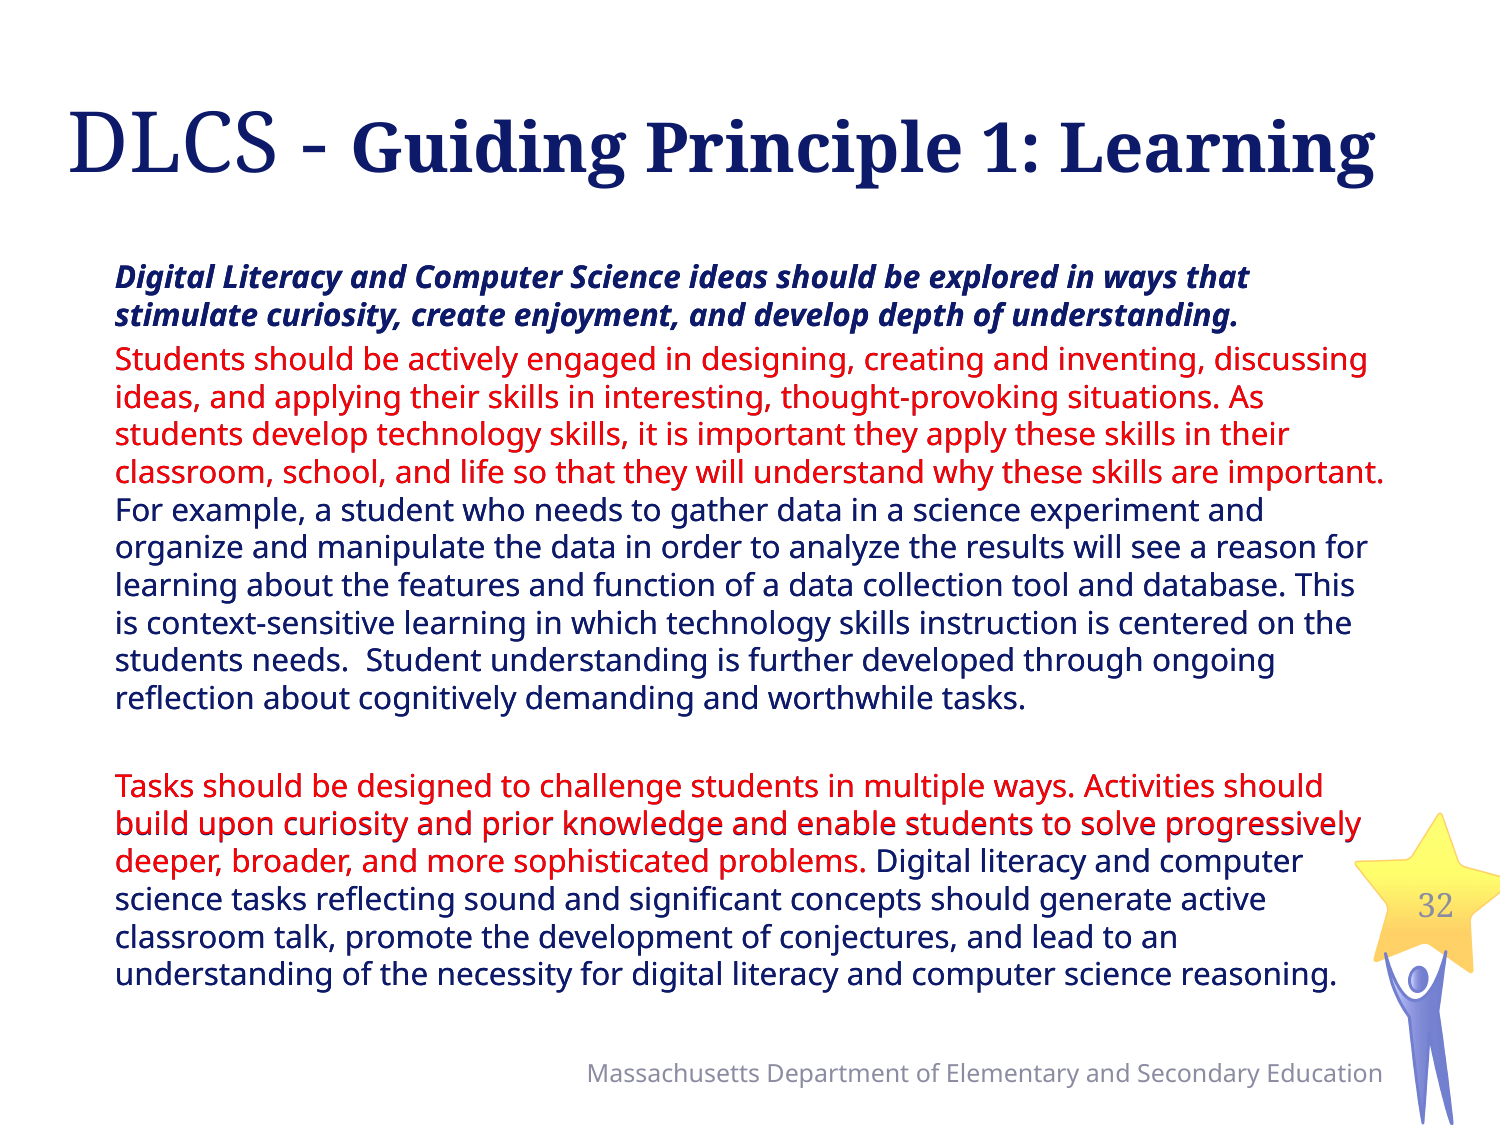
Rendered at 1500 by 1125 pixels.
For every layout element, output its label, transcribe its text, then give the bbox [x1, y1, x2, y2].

slide_number 32 [1392, 868, 1480, 944]
text_box Digital Literacy and Computer Science ideas should be explored in ways that stimulate curiosity, create enjoyment, and develop depth of understanding. Students should be actively engaged in designing, creating and inventing, discussing ideas, and applying their skills in interesting, thought-provoking situations. As students develop technology skills, it is important they apply these skills in their classroom, school, and life so that they will understand why these skills are important. For example, a student who needs to gather data in a science experiment and organize and manipulate the data in order to analyze the results will see a reason for learning about the features and function of a data collection tool and database. This is context-sensitive learning in which technology skills instruction is centered on the students needs. Student understanding is further developed through ongoing reflection about cognitively demanding and worthwhile tasks. Tasks should be designed to challenge students in multiple ways. Activities should build upon curiosity and prior knowledge and enable students to solve progressively deeper, broader, and more sophisticated problems. Digital literacy and computer science tasks reflecting sound and significant concepts should generate active classroom talk, promote the development of conjectures, and lead to an understanding of the necessity for digital literacy and computer science reasoning. [99, 249, 1400, 1005]
title DLCS - Guiding Principle 1: Learning [52, 45, 1458, 233]
footer Massachusetts Department of Elementary and Secondary Education [512, 1042, 1400, 1103]
